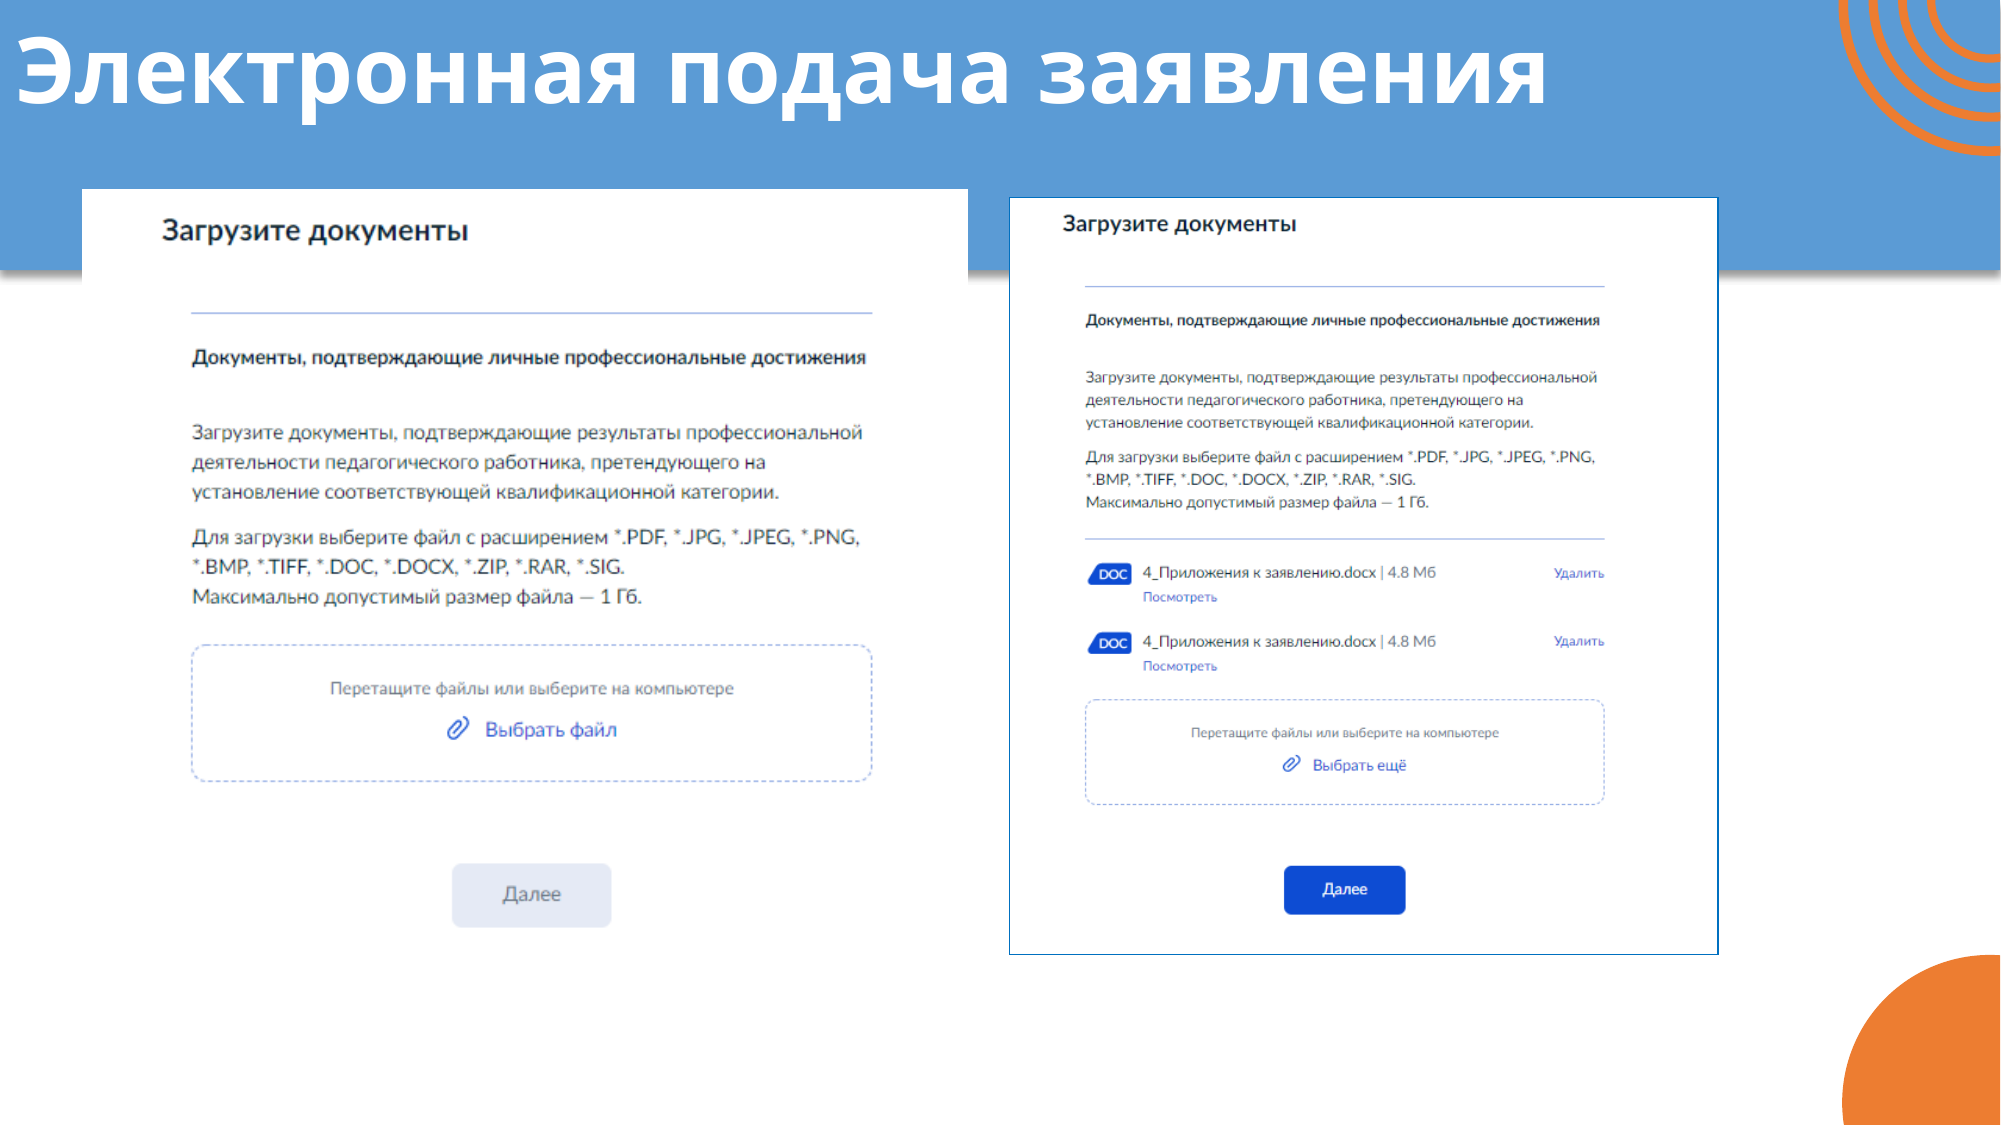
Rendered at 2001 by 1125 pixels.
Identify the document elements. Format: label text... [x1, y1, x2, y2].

title Электронная подача заявления [0, 0, 1725, 149]
picture [81, 189, 968, 1039]
picture [1010, 198, 1718, 954]
